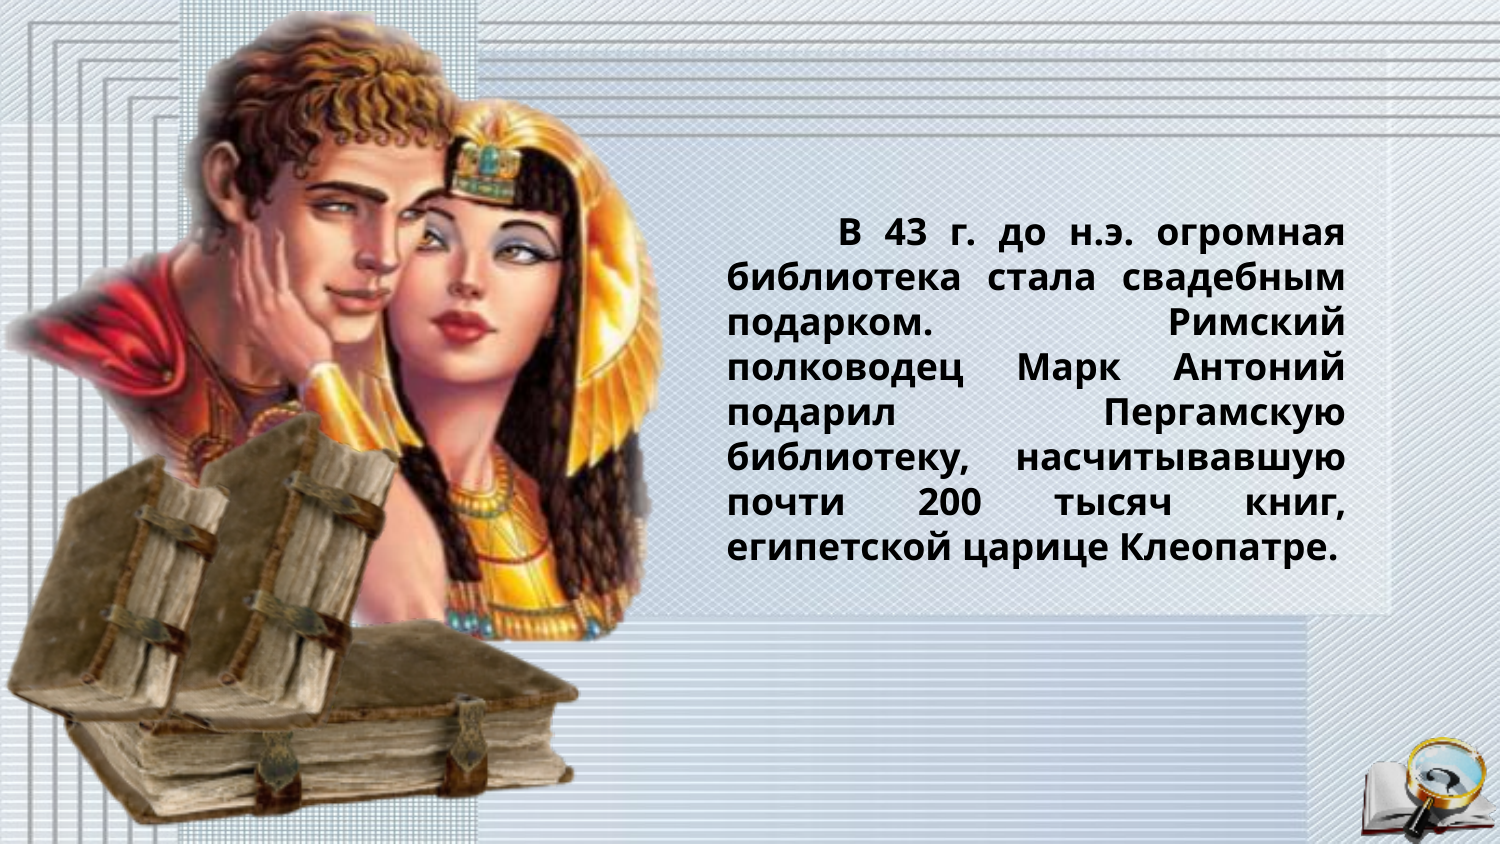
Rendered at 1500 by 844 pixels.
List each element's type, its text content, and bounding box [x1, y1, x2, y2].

picture [1361, 737, 1496, 844]
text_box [0, 11, 692, 844]
text_box В 43 г. до н.э. огромная библиотека стала свадебным подарком. Римский полководец Марк Антоний подарил Пергамскую библиотеку, насчитывавшую почти 200 тысяч книг, египетской царице Клеопатре. [711, 200, 1362, 576]
